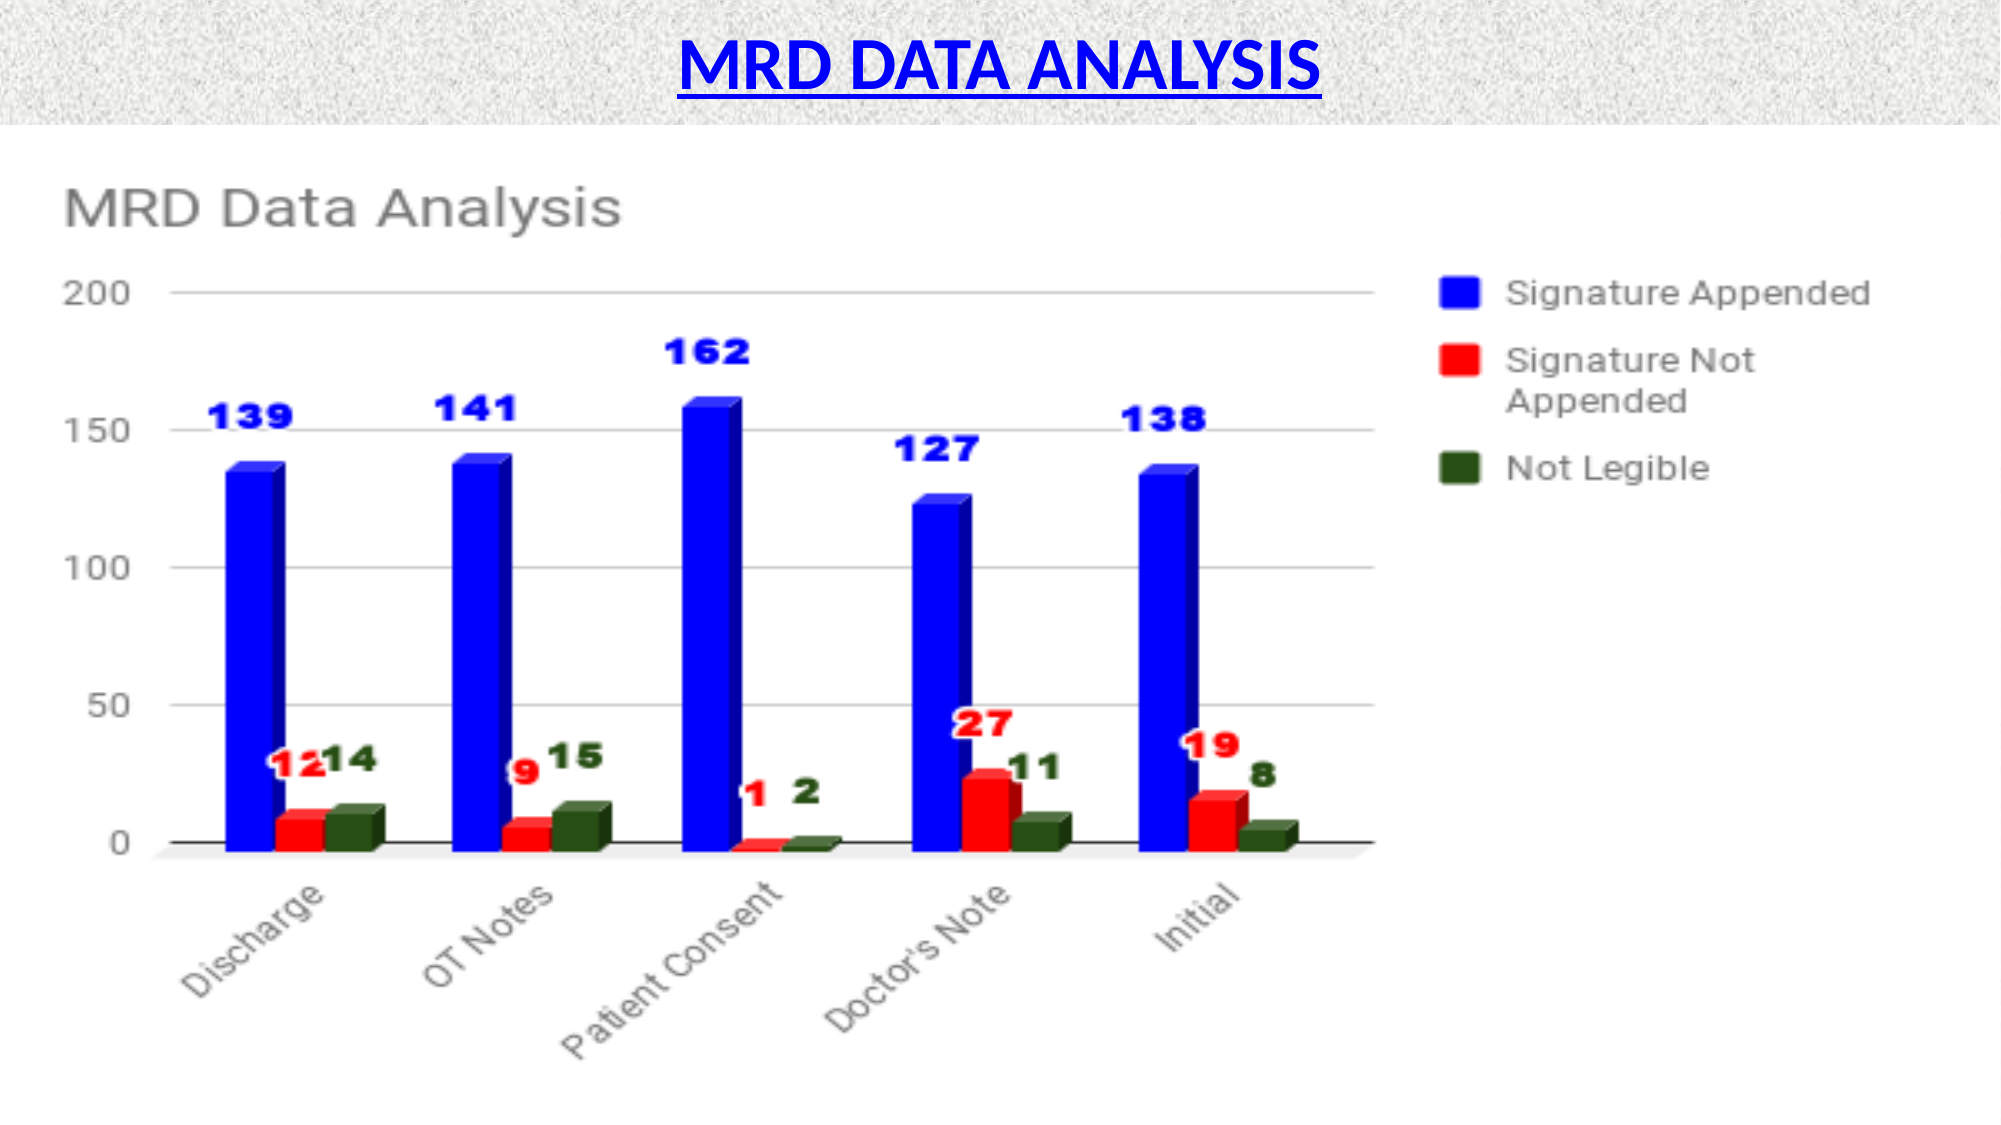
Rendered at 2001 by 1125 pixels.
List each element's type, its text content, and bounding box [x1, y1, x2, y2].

title MRD DATA ANALYSIS [0, 42, 2000, 125]
picture [0, 0, 2001, 1125]
